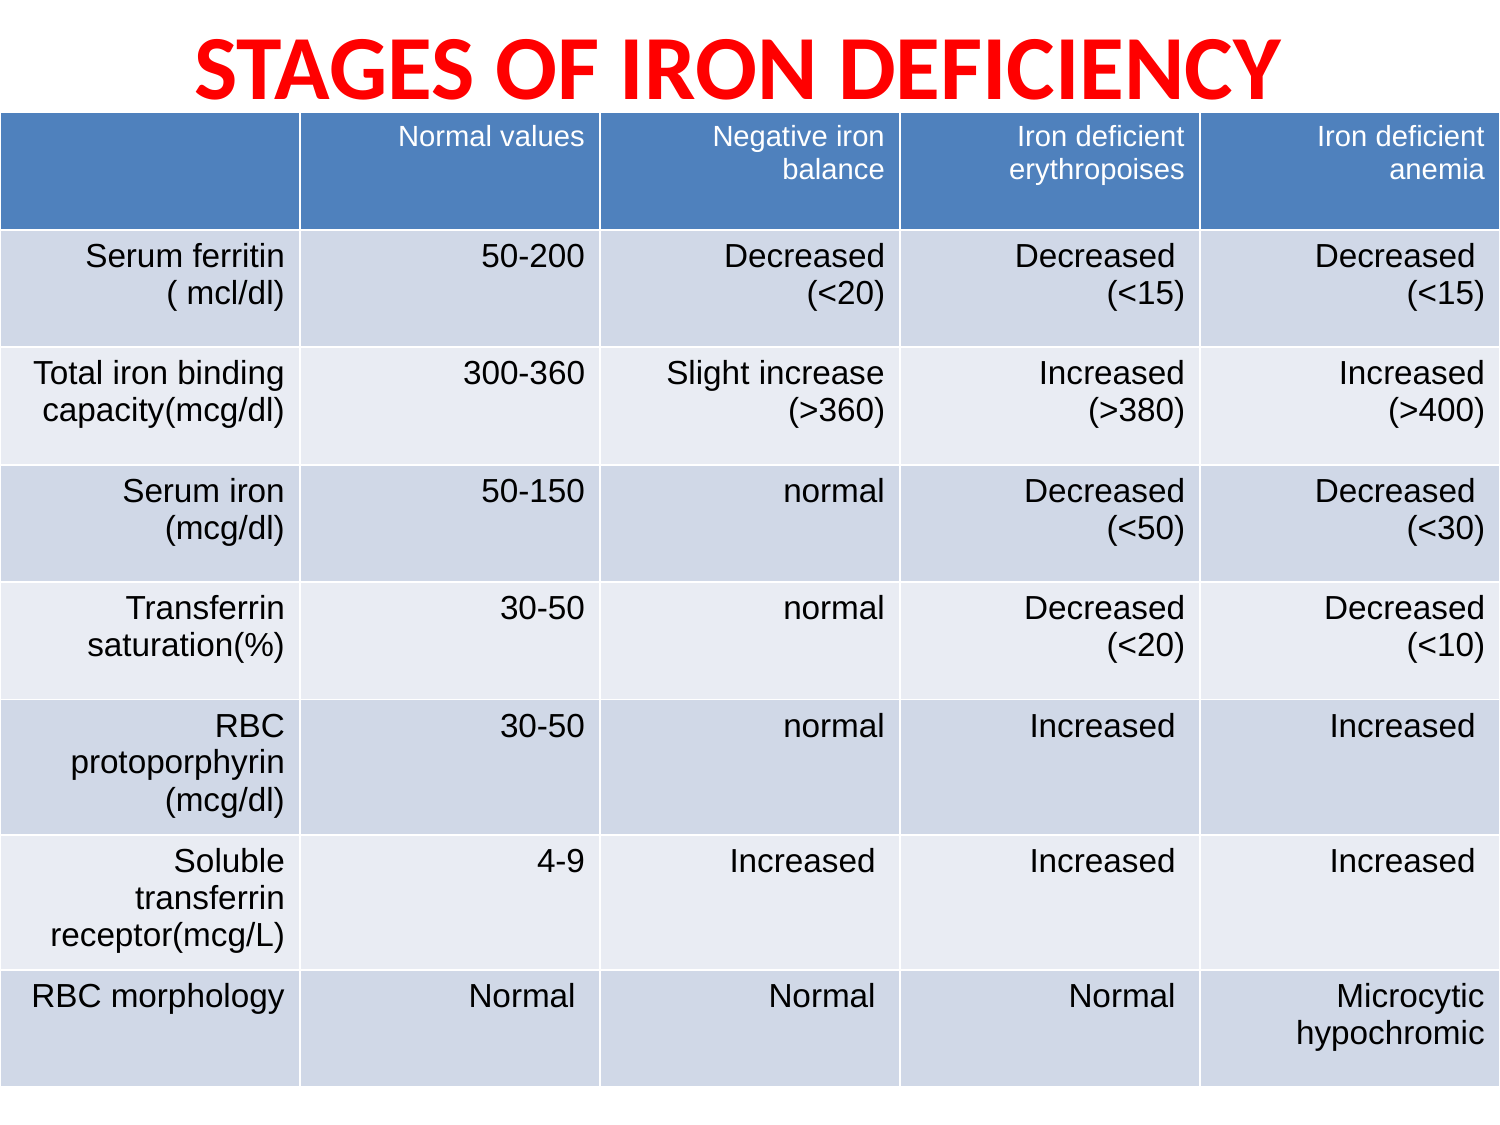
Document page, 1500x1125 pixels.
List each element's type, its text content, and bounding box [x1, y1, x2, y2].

table_cell Decreased (<15) [901, 231, 1199, 346]
table_cell normal [601, 700, 899, 834]
table_cell normal [601, 466, 899, 581]
table_cell Normal [301, 971, 599, 1086]
table_cell RBC morphology [1, 971, 299, 1086]
table_cell Increased [901, 836, 1199, 969]
table_cell Increased [601, 836, 899, 969]
table_cell 4-9 [301, 836, 599, 969]
table_cell Decreased (<50) [901, 466, 1199, 581]
table_cell Serum ferritin ( mcl/dl) [1, 231, 299, 346]
table_cell Microcytic hypochromic [1201, 971, 1499, 1086]
table_cell Decreased (<15) [1201, 231, 1499, 346]
table_header Negative iron balance [601, 113, 899, 229]
table_cell Decreased (<20) [901, 583, 1199, 699]
table_header Normal values [301, 113, 599, 229]
table_cell Soluble transferrin receptor(mcg/L) [1, 836, 299, 969]
table_cell Normal [601, 971, 899, 1086]
table_header Iron deficient erythropoises [901, 113, 1199, 229]
table_cell 50-150 [301, 466, 599, 581]
table_cell RBC protoporphyrin (mcg/dl) [1, 700, 299, 834]
table_cell normal [601, 583, 899, 699]
table_cell Increased (>400) [1201, 348, 1499, 464]
table_cell Serum iron (mcg/dl) [1, 466, 299, 581]
table_cell Total iron binding capacity(mcg/dl) [1, 348, 299, 464]
table_cell Transferrin saturation(%) [1, 583, 299, 699]
table_cell Decreased (<20) [601, 231, 899, 346]
table_cell Normal [901, 971, 1199, 1086]
table_cell Increased [1201, 700, 1499, 834]
table_header Iron deficient anemia [1201, 113, 1499, 229]
table_header [1, 113, 299, 229]
table_cell Increased [1201, 836, 1499, 969]
table_cell 50-200 [301, 231, 599, 346]
table_cell 30-50 [301, 700, 599, 834]
table_cell Increased (>380) [901, 348, 1199, 464]
table_cell Increased [901, 700, 1199, 834]
table_cell 30-50 [301, 583, 599, 699]
table_cell Slight increase (>360) [601, 348, 899, 464]
title STAGES OF IRON DEFICIENCY [76, 0, 1401, 112]
table_cell Decreased (<10) [1201, 583, 1499, 699]
table_cell Decreased (<30) [1201, 466, 1499, 581]
table_cell 300-360 [301, 348, 599, 464]
